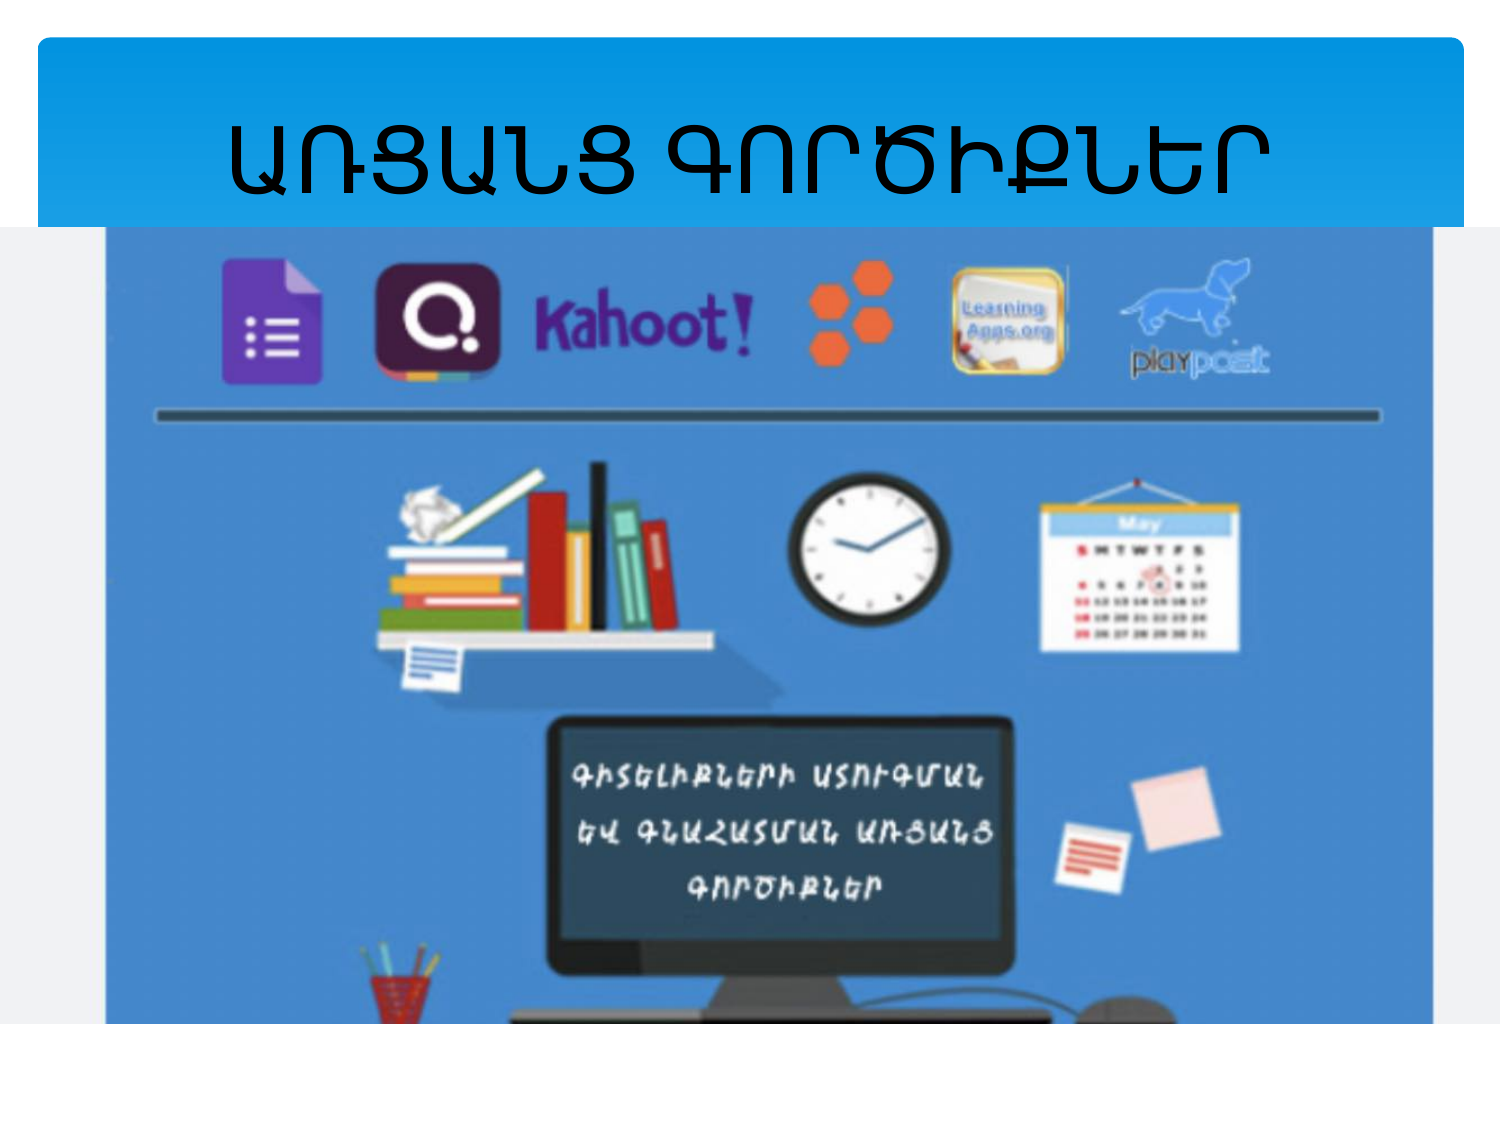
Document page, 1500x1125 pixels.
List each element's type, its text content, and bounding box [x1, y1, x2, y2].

title ԱՌՑԱՆՑ ԳՈՐԾԻՔՆԵՐ [112, 78, 1388, 220]
picture [0, 227, 1500, 1024]
